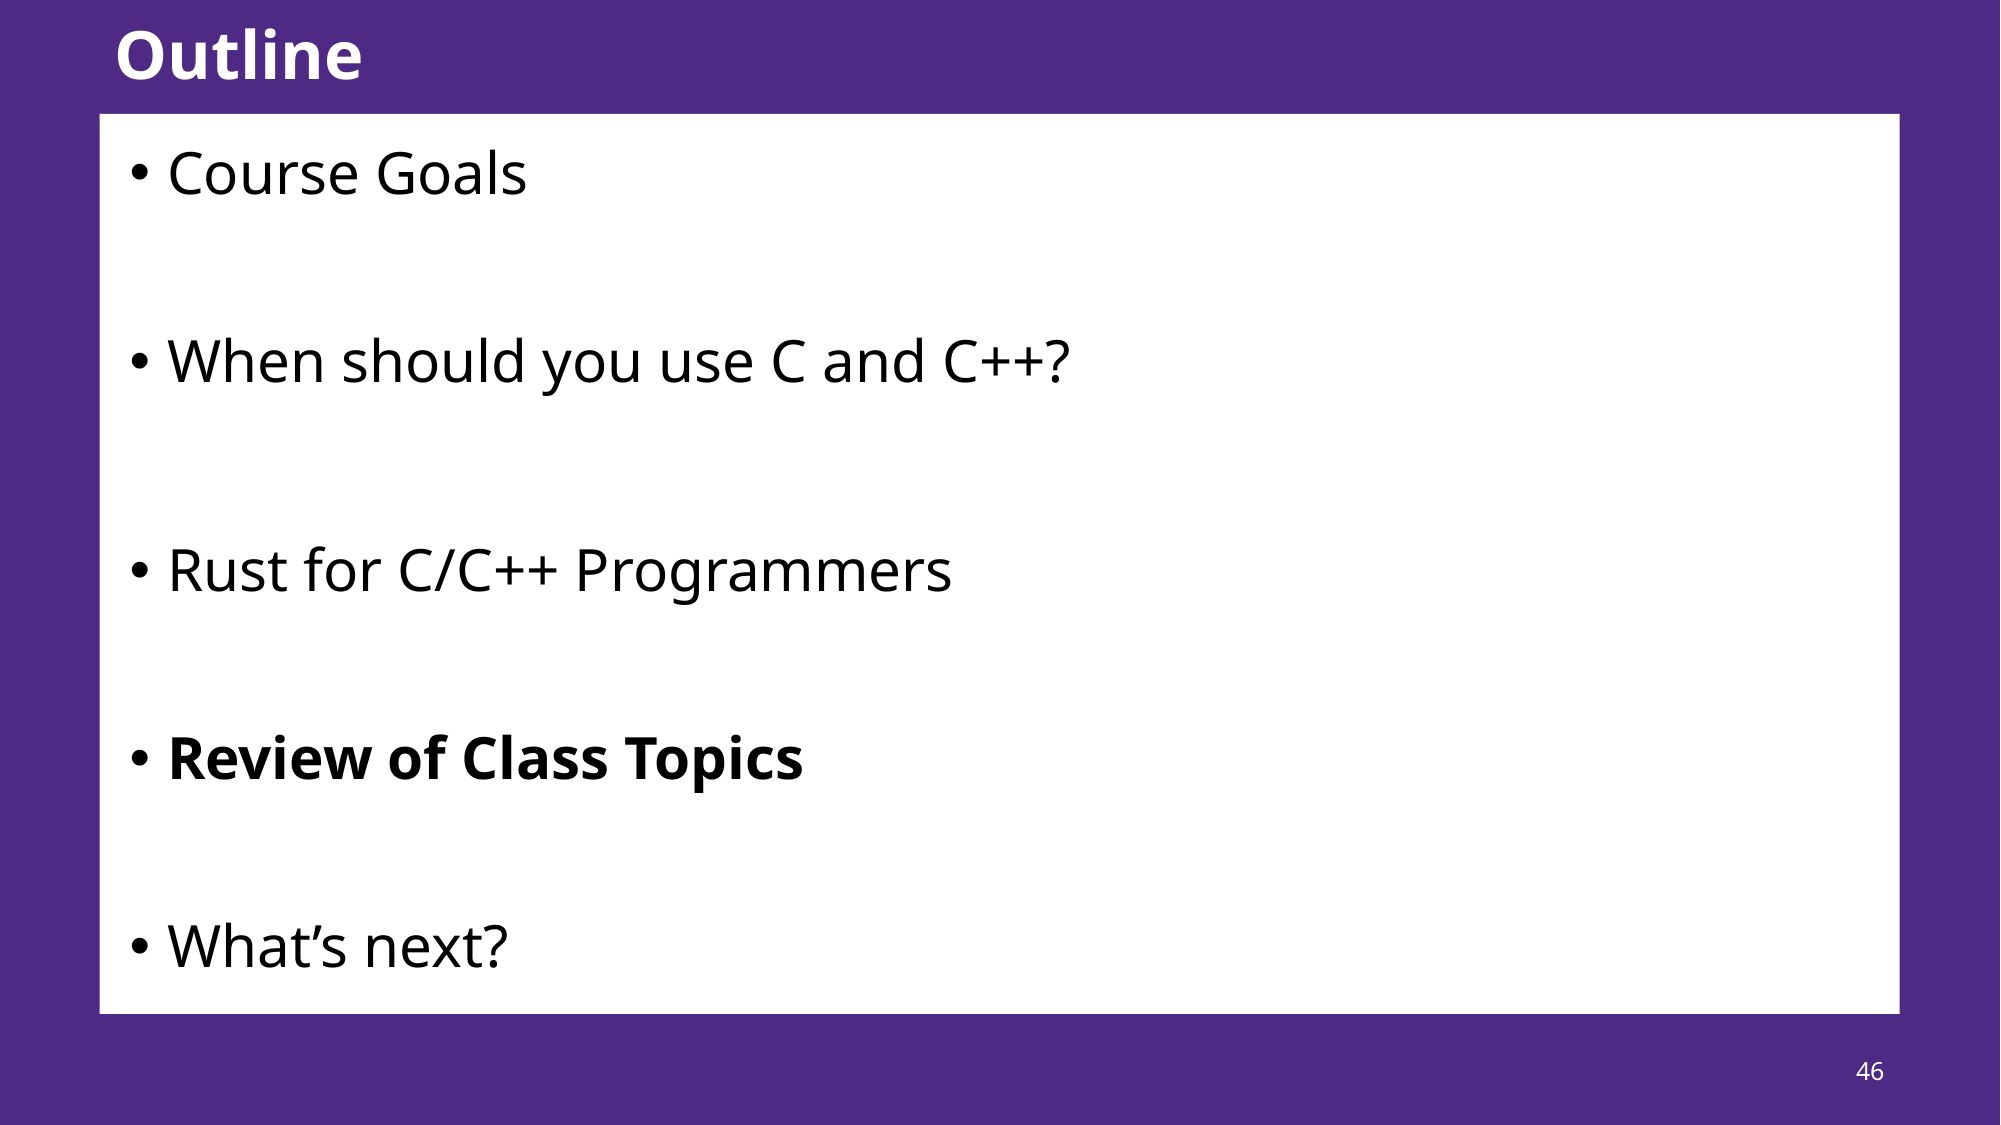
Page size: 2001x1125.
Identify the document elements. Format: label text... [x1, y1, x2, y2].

title Outline [99, 1, 1900, 114]
slide_number 46 [1749, 1042, 1900, 1103]
list Course Goals When should you use C and C++? Rust for C/C++ Programmers Review of Class Topics What’s next? [99, 114, 1900, 1014]
